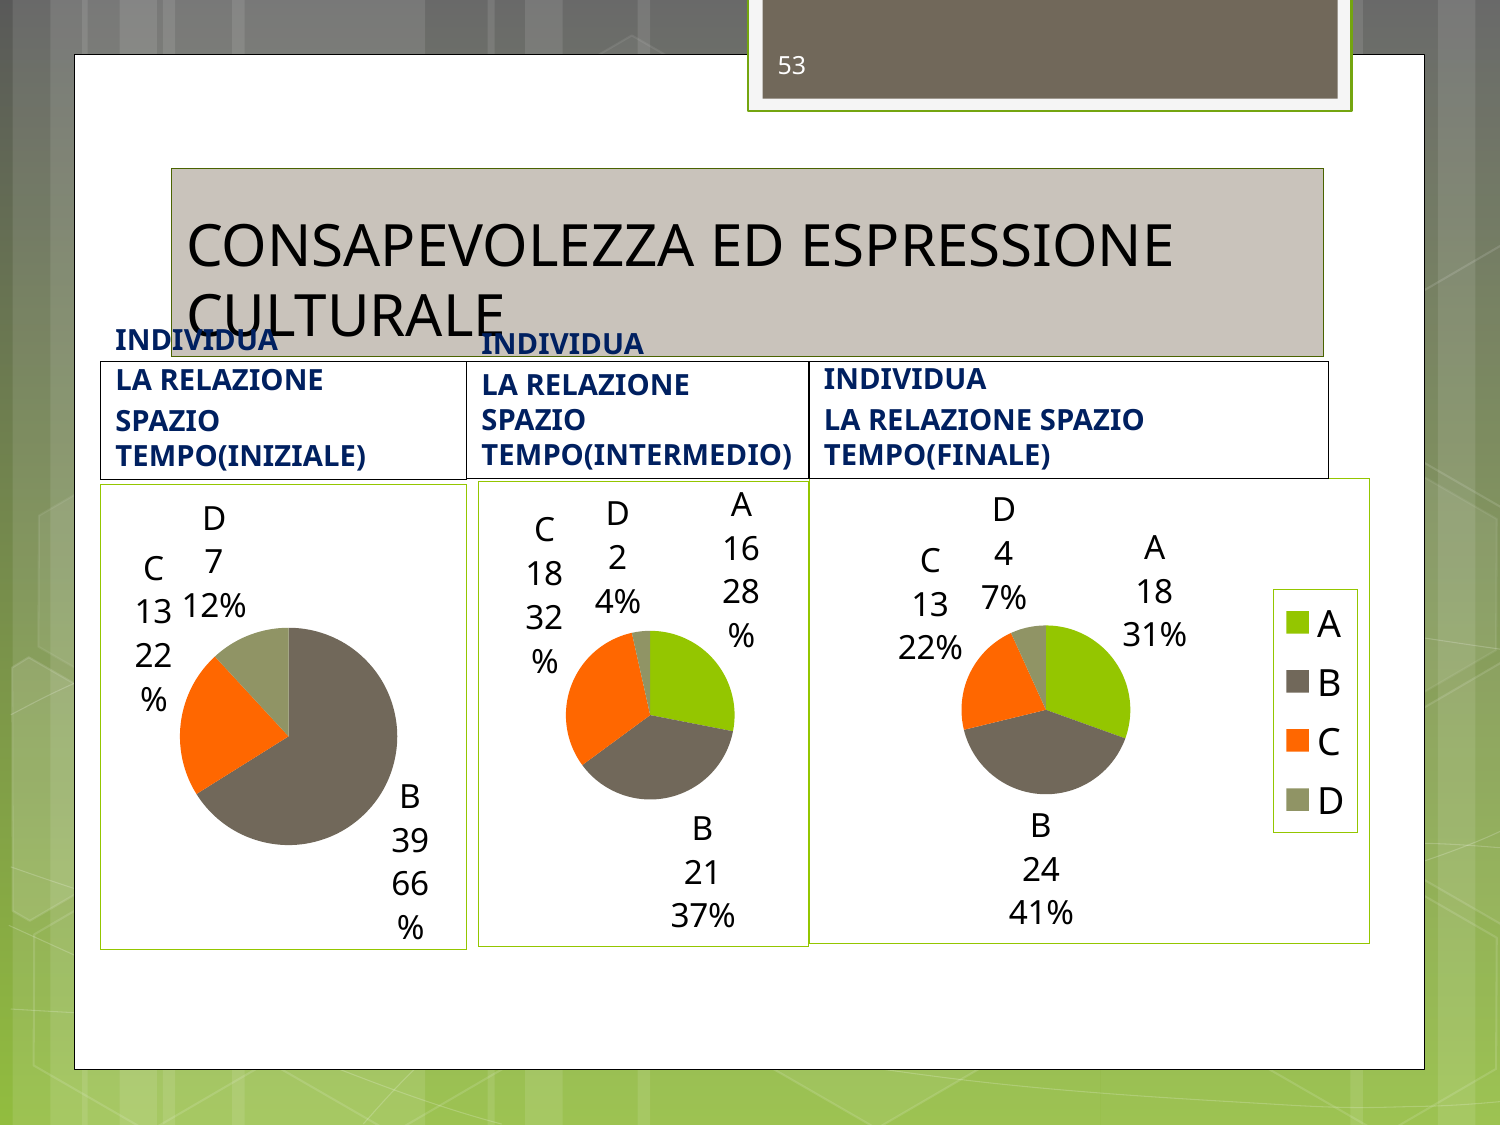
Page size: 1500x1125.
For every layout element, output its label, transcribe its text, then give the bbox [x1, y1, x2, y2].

slide_number 53 [762, 36, 982, 97]
chart [478, 478, 1371, 948]
list INDIVIDUA LA RELAZIONE SPAZIO TEMPO(INIZIALE) [100, 361, 467, 480]
list INDIVIDUA LA RELAZIONE SPAZIO TEMPO(INTERMEDIO) [466, 361, 809, 479]
title CONSAPEVOLEZZA ED ESPRESSIONE CULTURALE [171, 168, 1324, 357]
chart [100, 483, 467, 950]
text_box INDIVIDUA LA RELAZIONE SPAZIO TEMPO(FINALE) [809, 361, 1329, 477]
